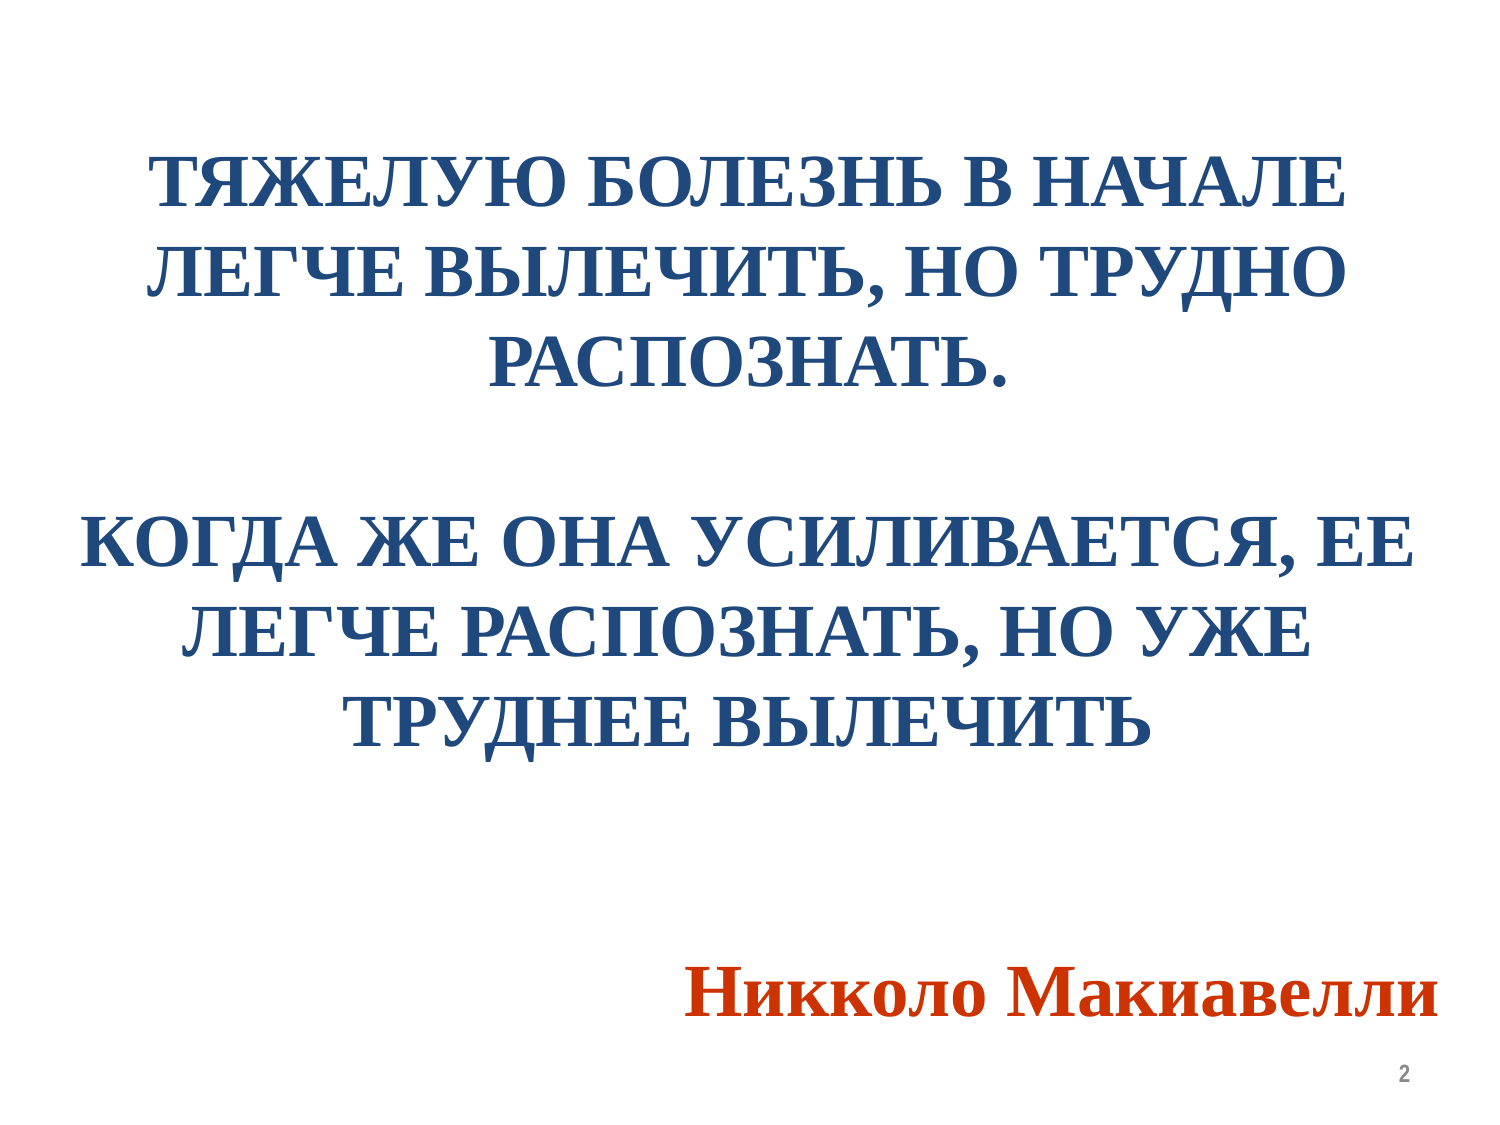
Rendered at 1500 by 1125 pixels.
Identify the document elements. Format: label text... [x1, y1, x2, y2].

text_box 2 [1074, 1042, 1425, 1103]
text_box ТЯЖЕЛУЮ БОЛЕЗНЬ В НАЧАЛЕ ЛЕГЧЕ ВЫЛЕЧИТЬ, НО ТРУДНО РАСПОЗНАТЬ. КОГДА ЖЕ ОНА УСИЛИВАЕТСЯ, ЕЕ ЛЕГЧЕ РАСПОЗНАТЬ, НО УЖЕ ТРУДНЕЕ ВЫЛЕЧИТЬ Никколо Макиавелли [43, 123, 1455, 1039]
